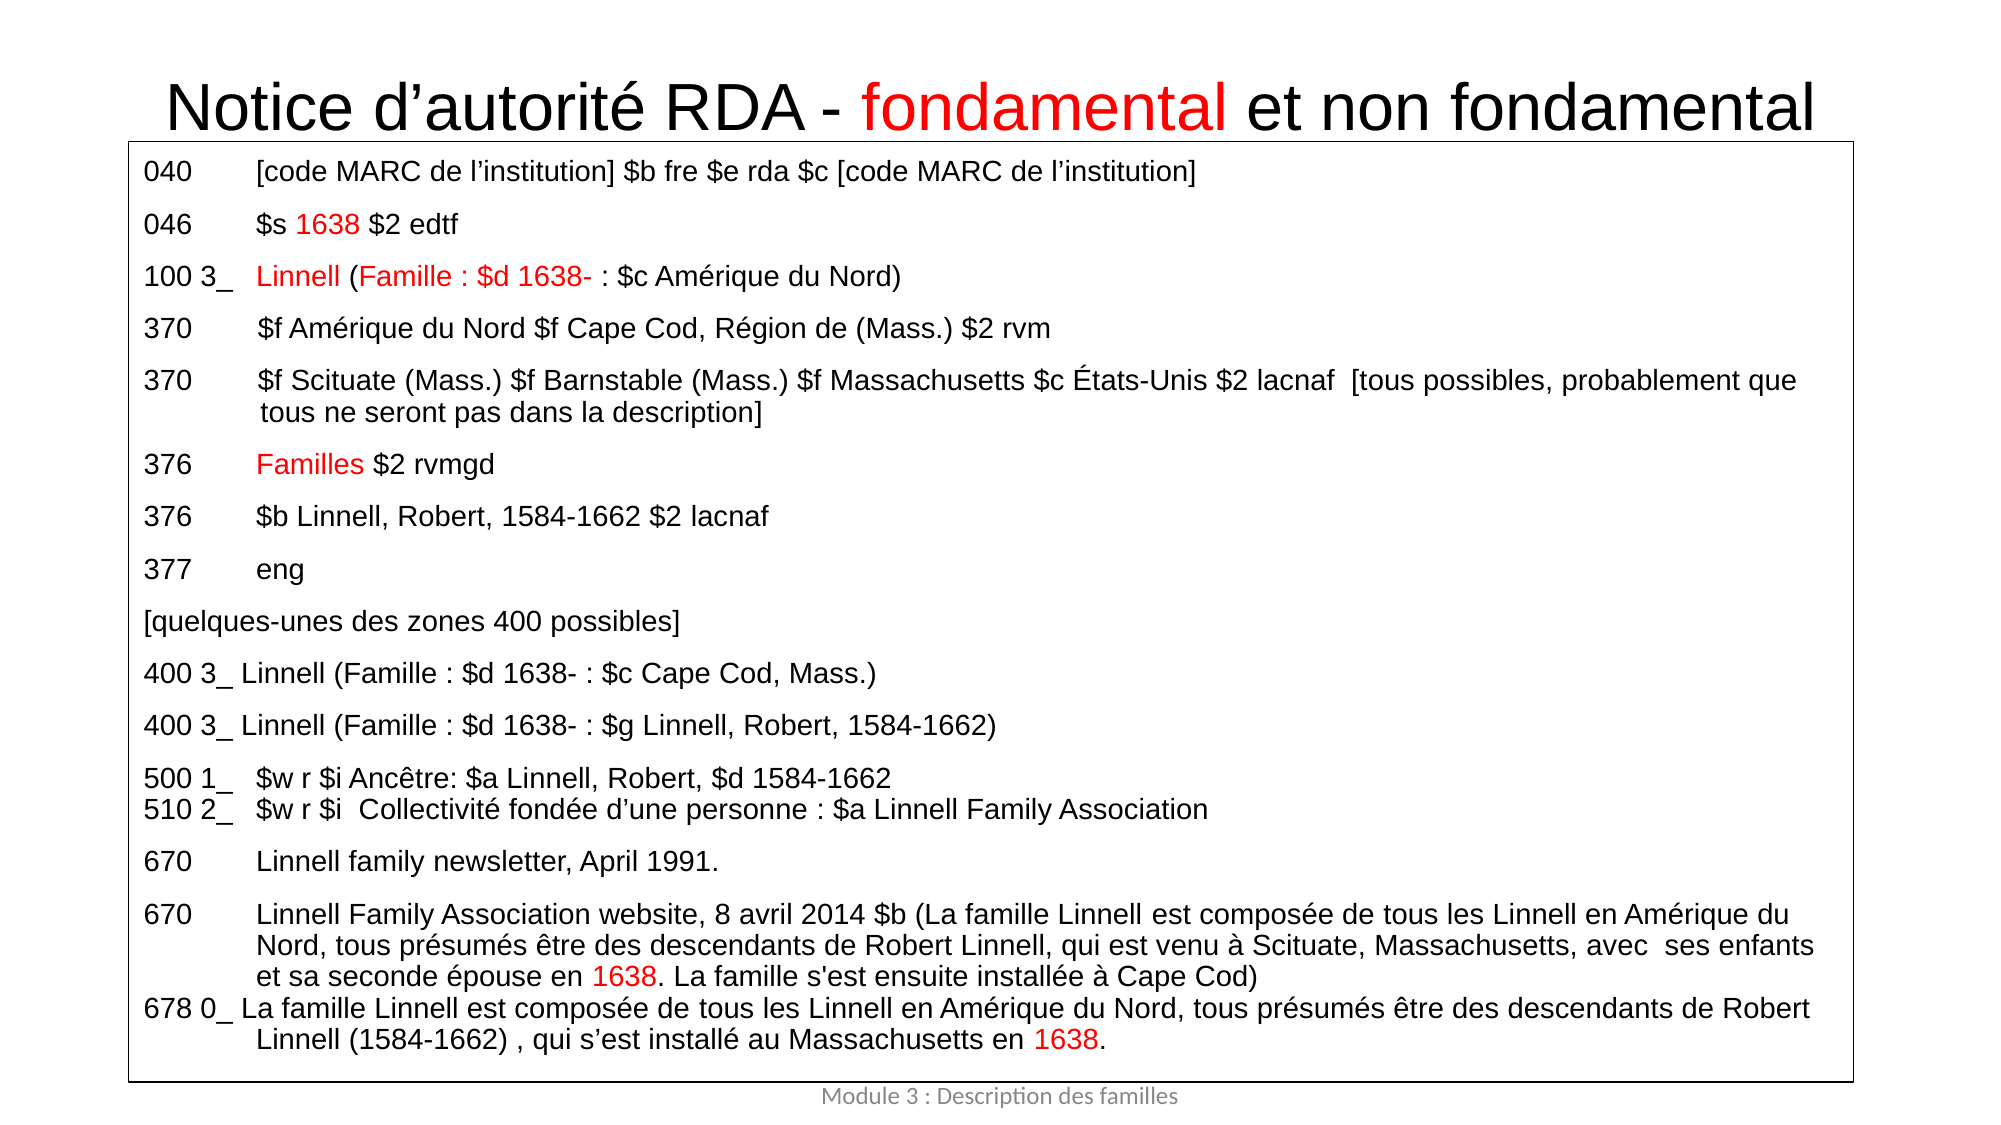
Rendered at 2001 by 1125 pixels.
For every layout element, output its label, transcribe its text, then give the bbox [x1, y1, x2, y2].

footer Module 3 : Description des familles [662, 1083, 1338, 1125]
list 040 [code MARC de l’institution] $b fre $e rda $c [code MARC de l’institution] 046 $s 1638 $2 edtf 100 3_ Linnell (Famille : $d 1638- : $c Amérique du Nord) 370 $f Amérique du Nord $f Cape Cod, Région de (Mass.) $2 rvm 370 $f Scituate (Mass.) $f Barnstable (Mass.) $f Massachusetts $c États-Unis $2 lacnaf [tous possibles, probablement que tous ne seront pas dans la description] 376 Familles $2 rvmgd 376 $b Linnell, Robert, 1584-1662 $2 lacnaf 377 eng [quelques-unes des zones 400 possibles] 400 3_ Linnell (Famille : $d 1638- : $c Cape Cod, Mass.) 400 3_ Linnell (Famille : $d 1638- : $g Linnell, Robert, 1584-1662) 500 1_ $w r $i Ancêtre: $a Linnell, Robert, $d 1584-1662 510 2_ $w r $i Collectivité fondée d’une personne : $a Linnell Family Association 670 Linnell family newsletter, April 1991. 670 Linnell Family Association website, 8 avril 2014 $b (La famille Linnell est composée de tous les Linnell en Amérique du Nord, tous présumés être des descendants de Robert Linnell, qui est venu à Scituate, Massachusetts, avec ses enfants et sa seconde épouse en 1638. La famille s'est ensuite installée à Cape Cod) 678 0_ La famille Linnell est composée de tous les Linnell en Amérique du Nord, tous présumés être des descendants de Robert Linnell (1584-1662) , qui s’est installé au Massachusetts en 1638. [128, 141, 1854, 1083]
title Notice d’autorité RDA - fondamental et non fondamental [25, 50, 1957, 168]
